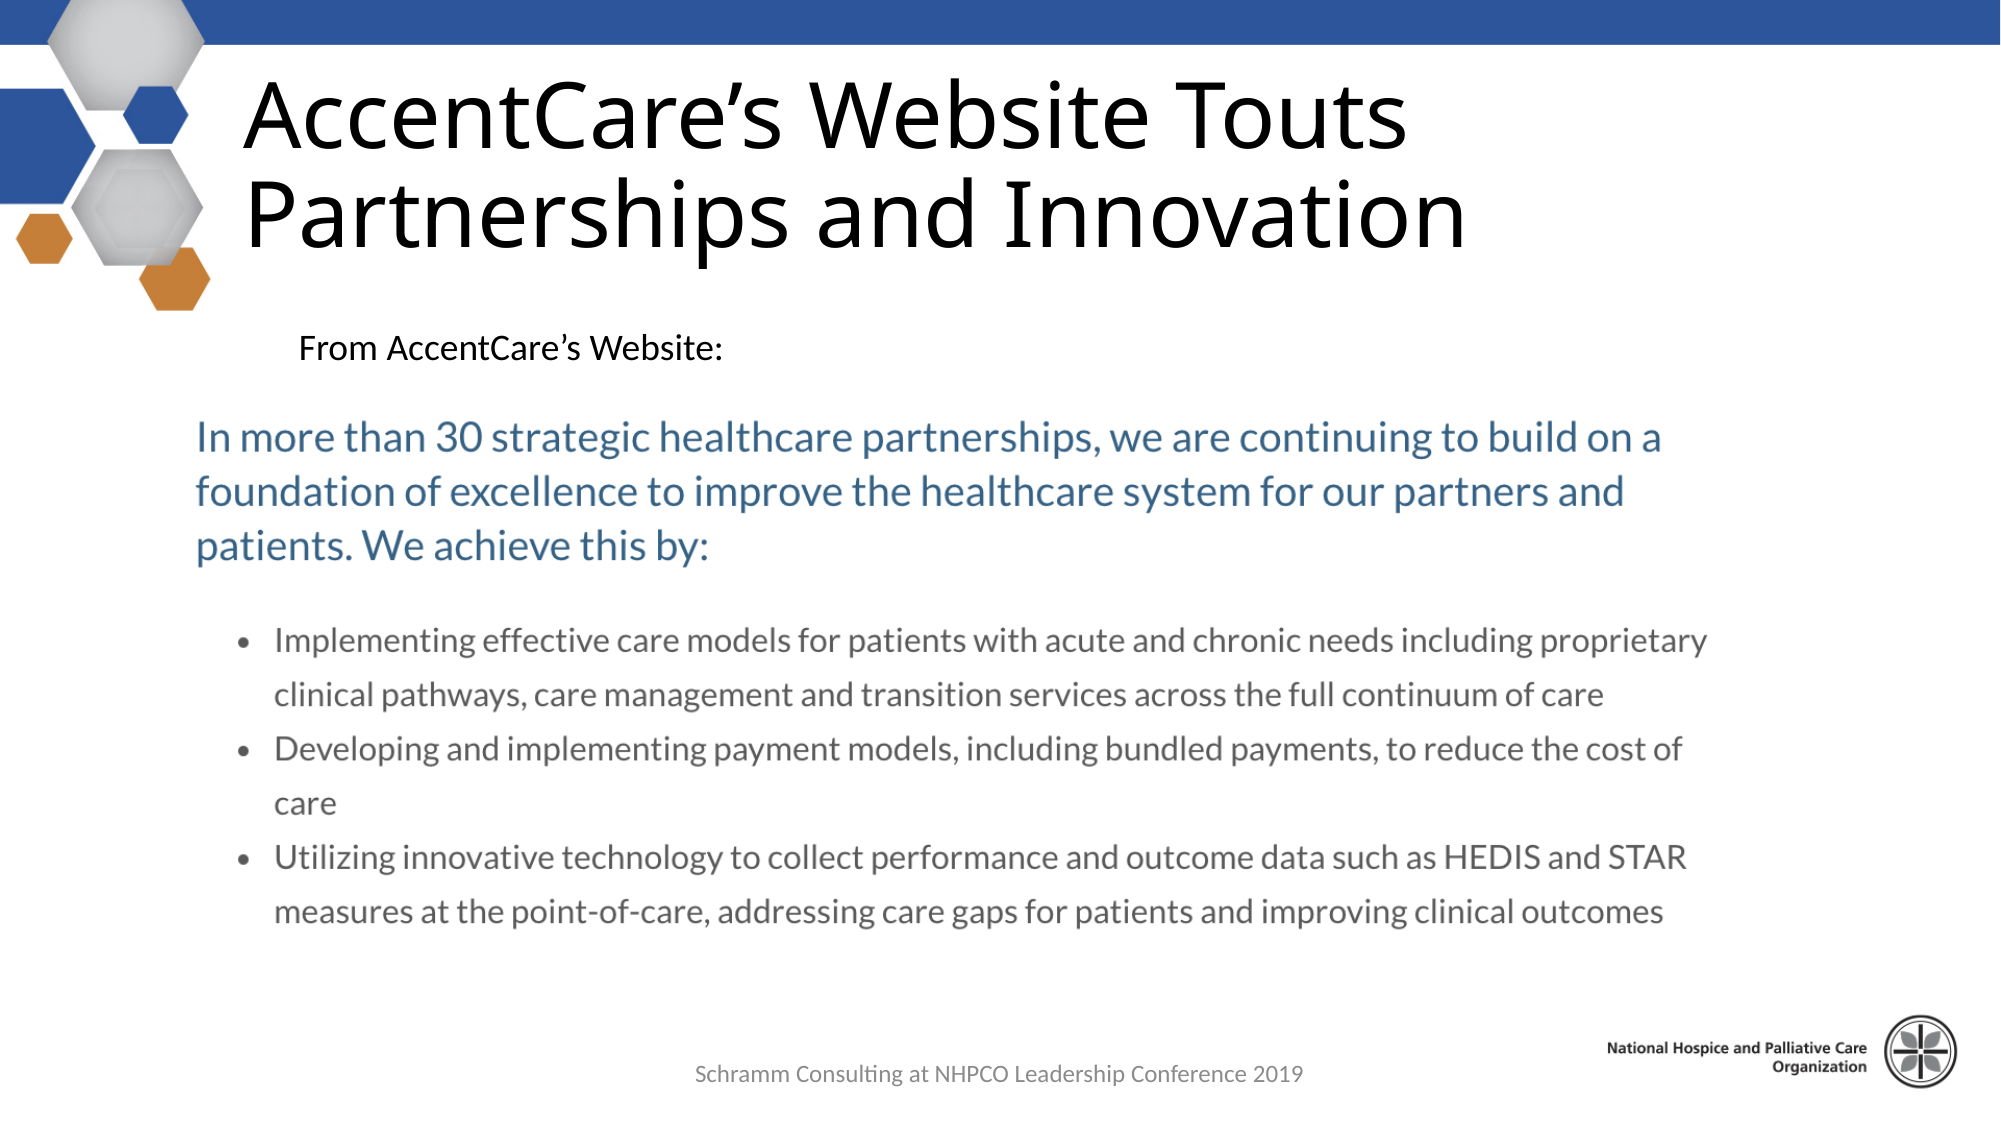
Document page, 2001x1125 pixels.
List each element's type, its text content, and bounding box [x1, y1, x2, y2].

footer Schramm Consulting at NHPCO Leadership Conference 2019 [662, 1042, 1338, 1103]
text_box From AccentCare’s Website: [283, 315, 1262, 376]
title AccentCare’s Website Touts Partnerships and Innovation [228, 59, 1863, 278]
picture [0, 0, 2001, 1125]
